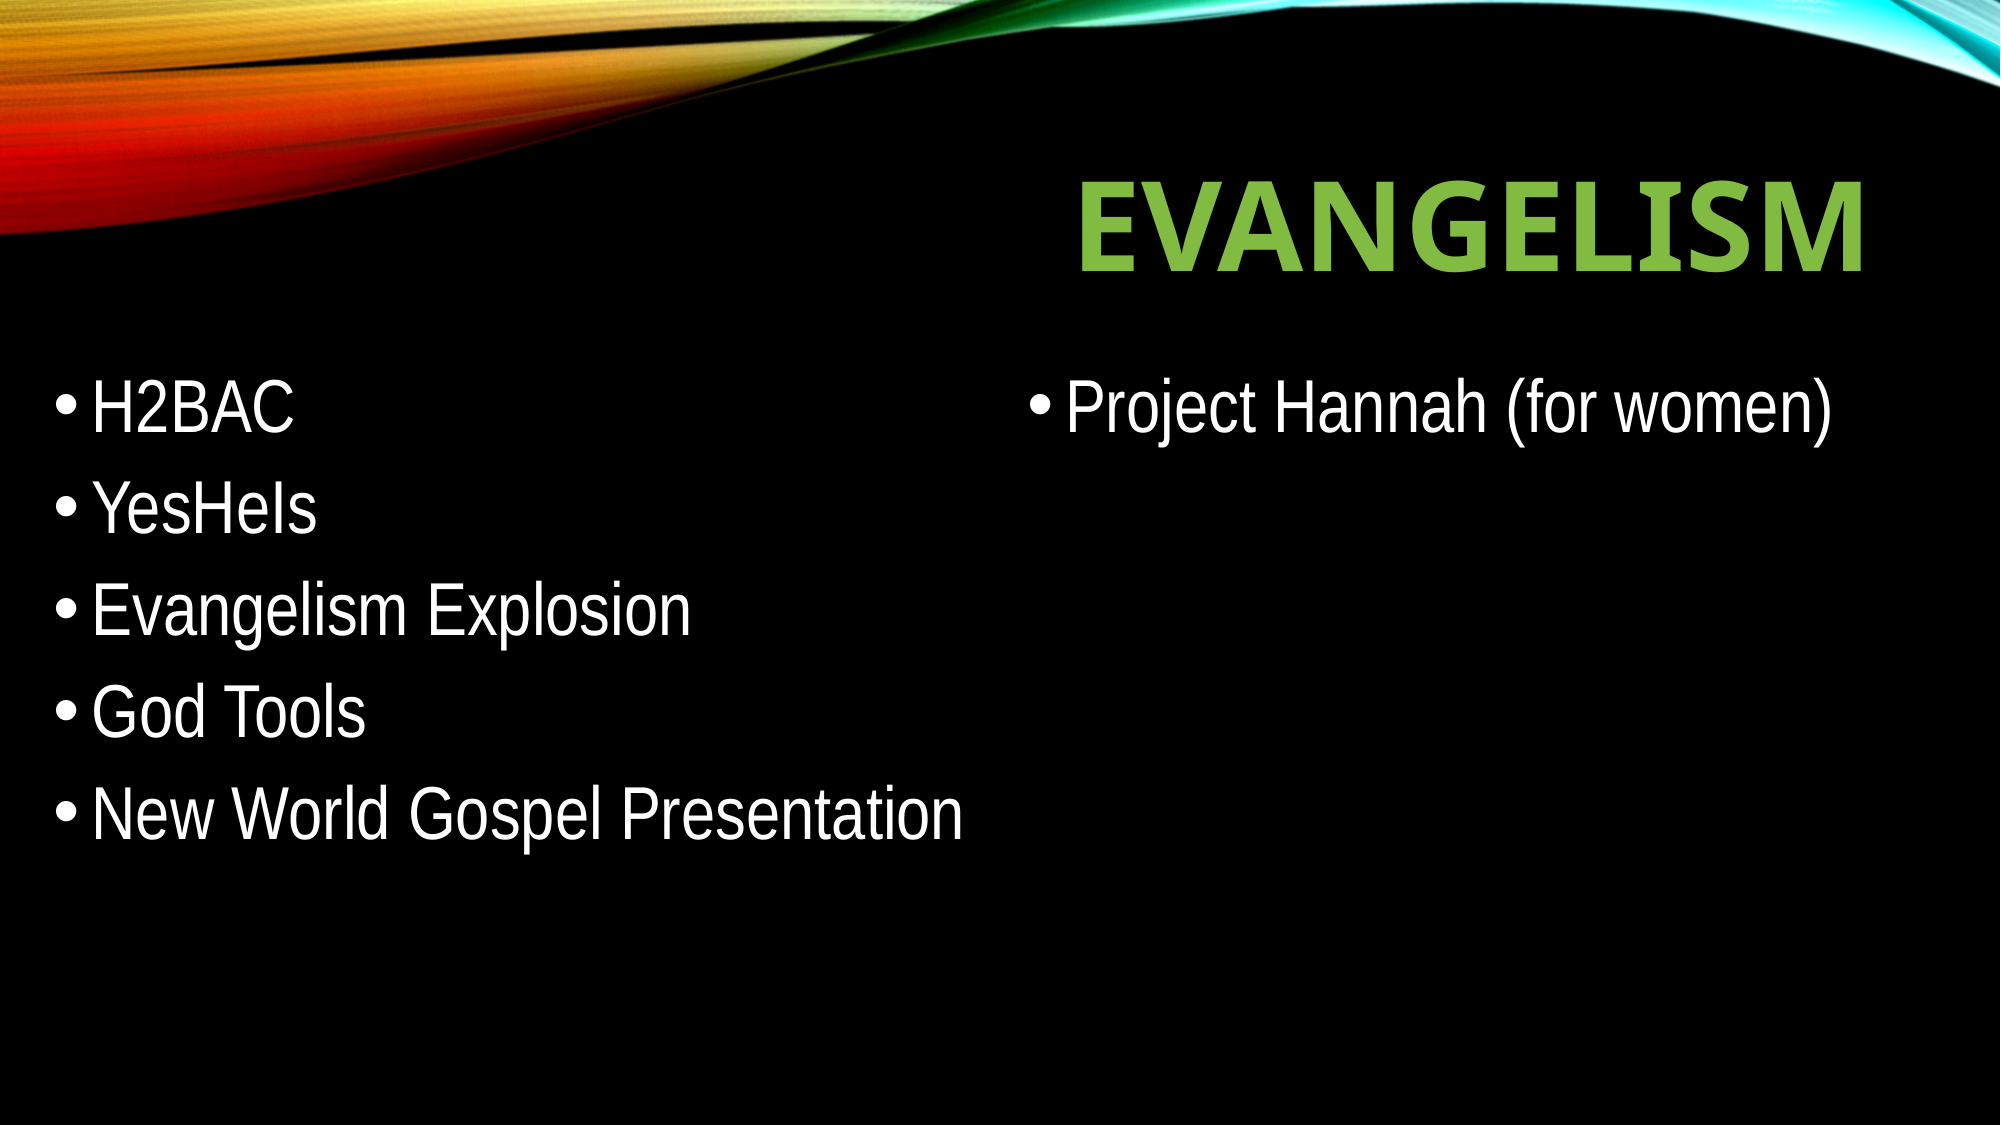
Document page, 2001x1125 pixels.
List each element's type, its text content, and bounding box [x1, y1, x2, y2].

list H2BAC YesHeIs Evangelism Explosion God Tools New World Gospel Presentation [38, 360, 988, 1021]
title Evangelism [474, 125, 1888, 338]
picture [0, 0, 2000, 237]
list Project Hannah (for women) [1012, 360, 1888, 1021]
